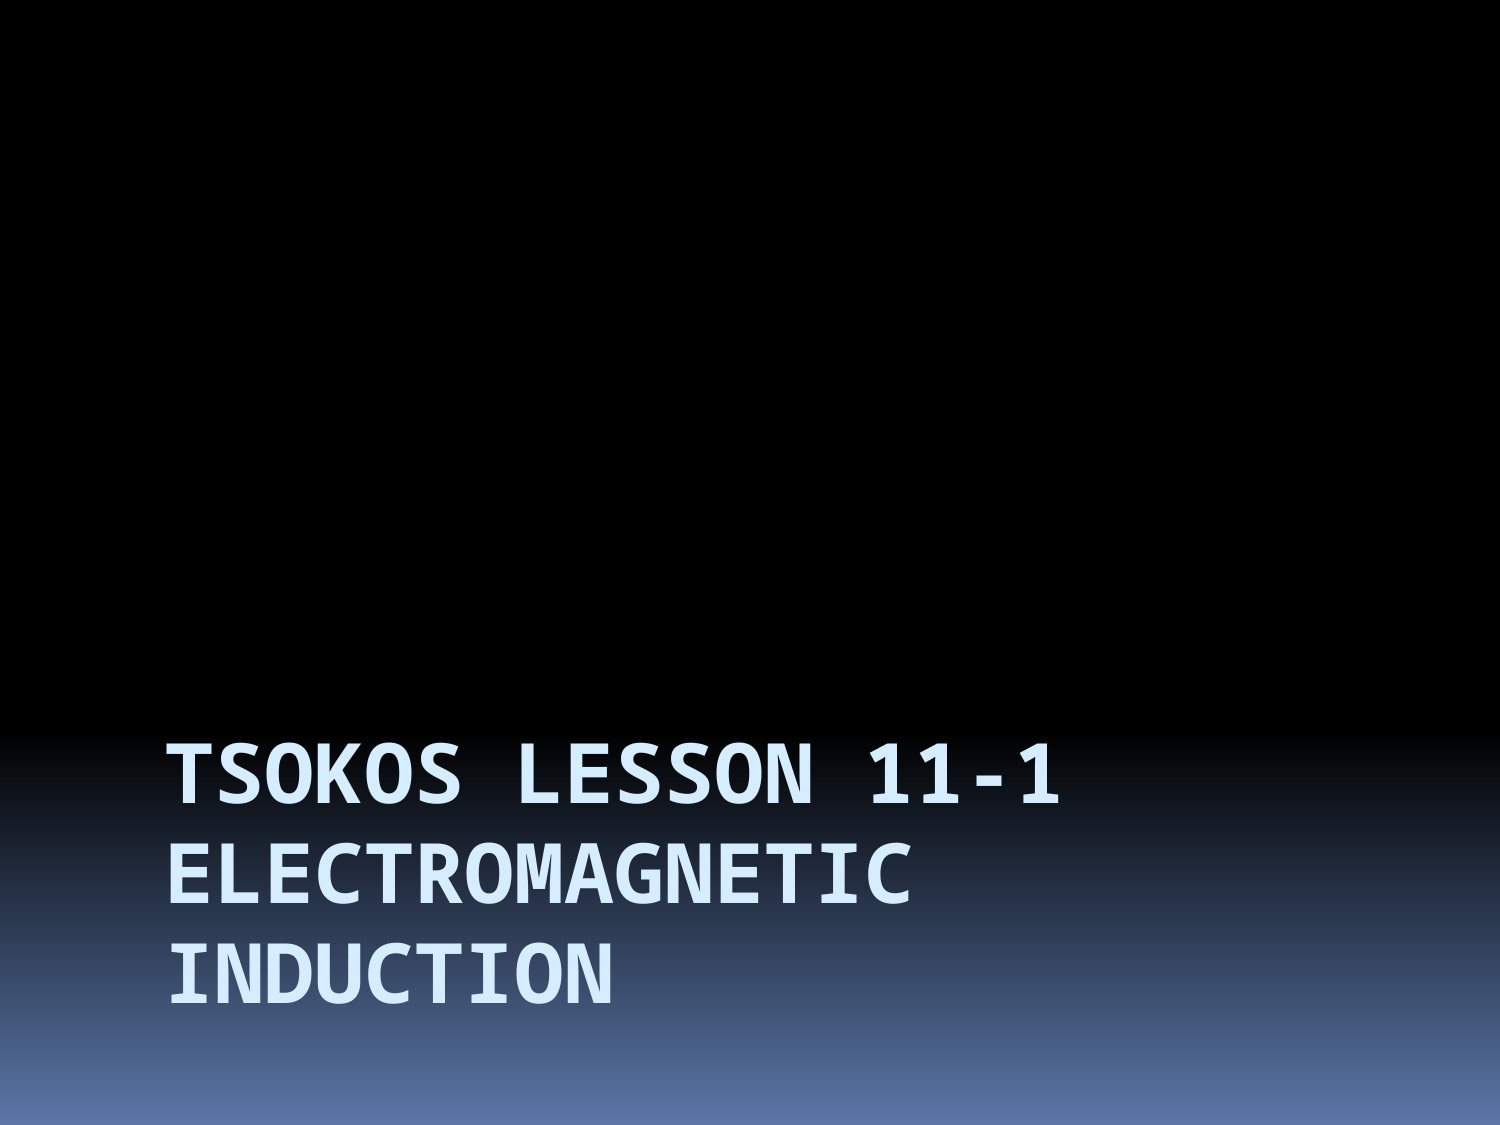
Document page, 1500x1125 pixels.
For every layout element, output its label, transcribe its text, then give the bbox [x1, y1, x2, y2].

title Tsokos Lesson 11-1 Electromagnetic Induction [150, 712, 1425, 1037]
